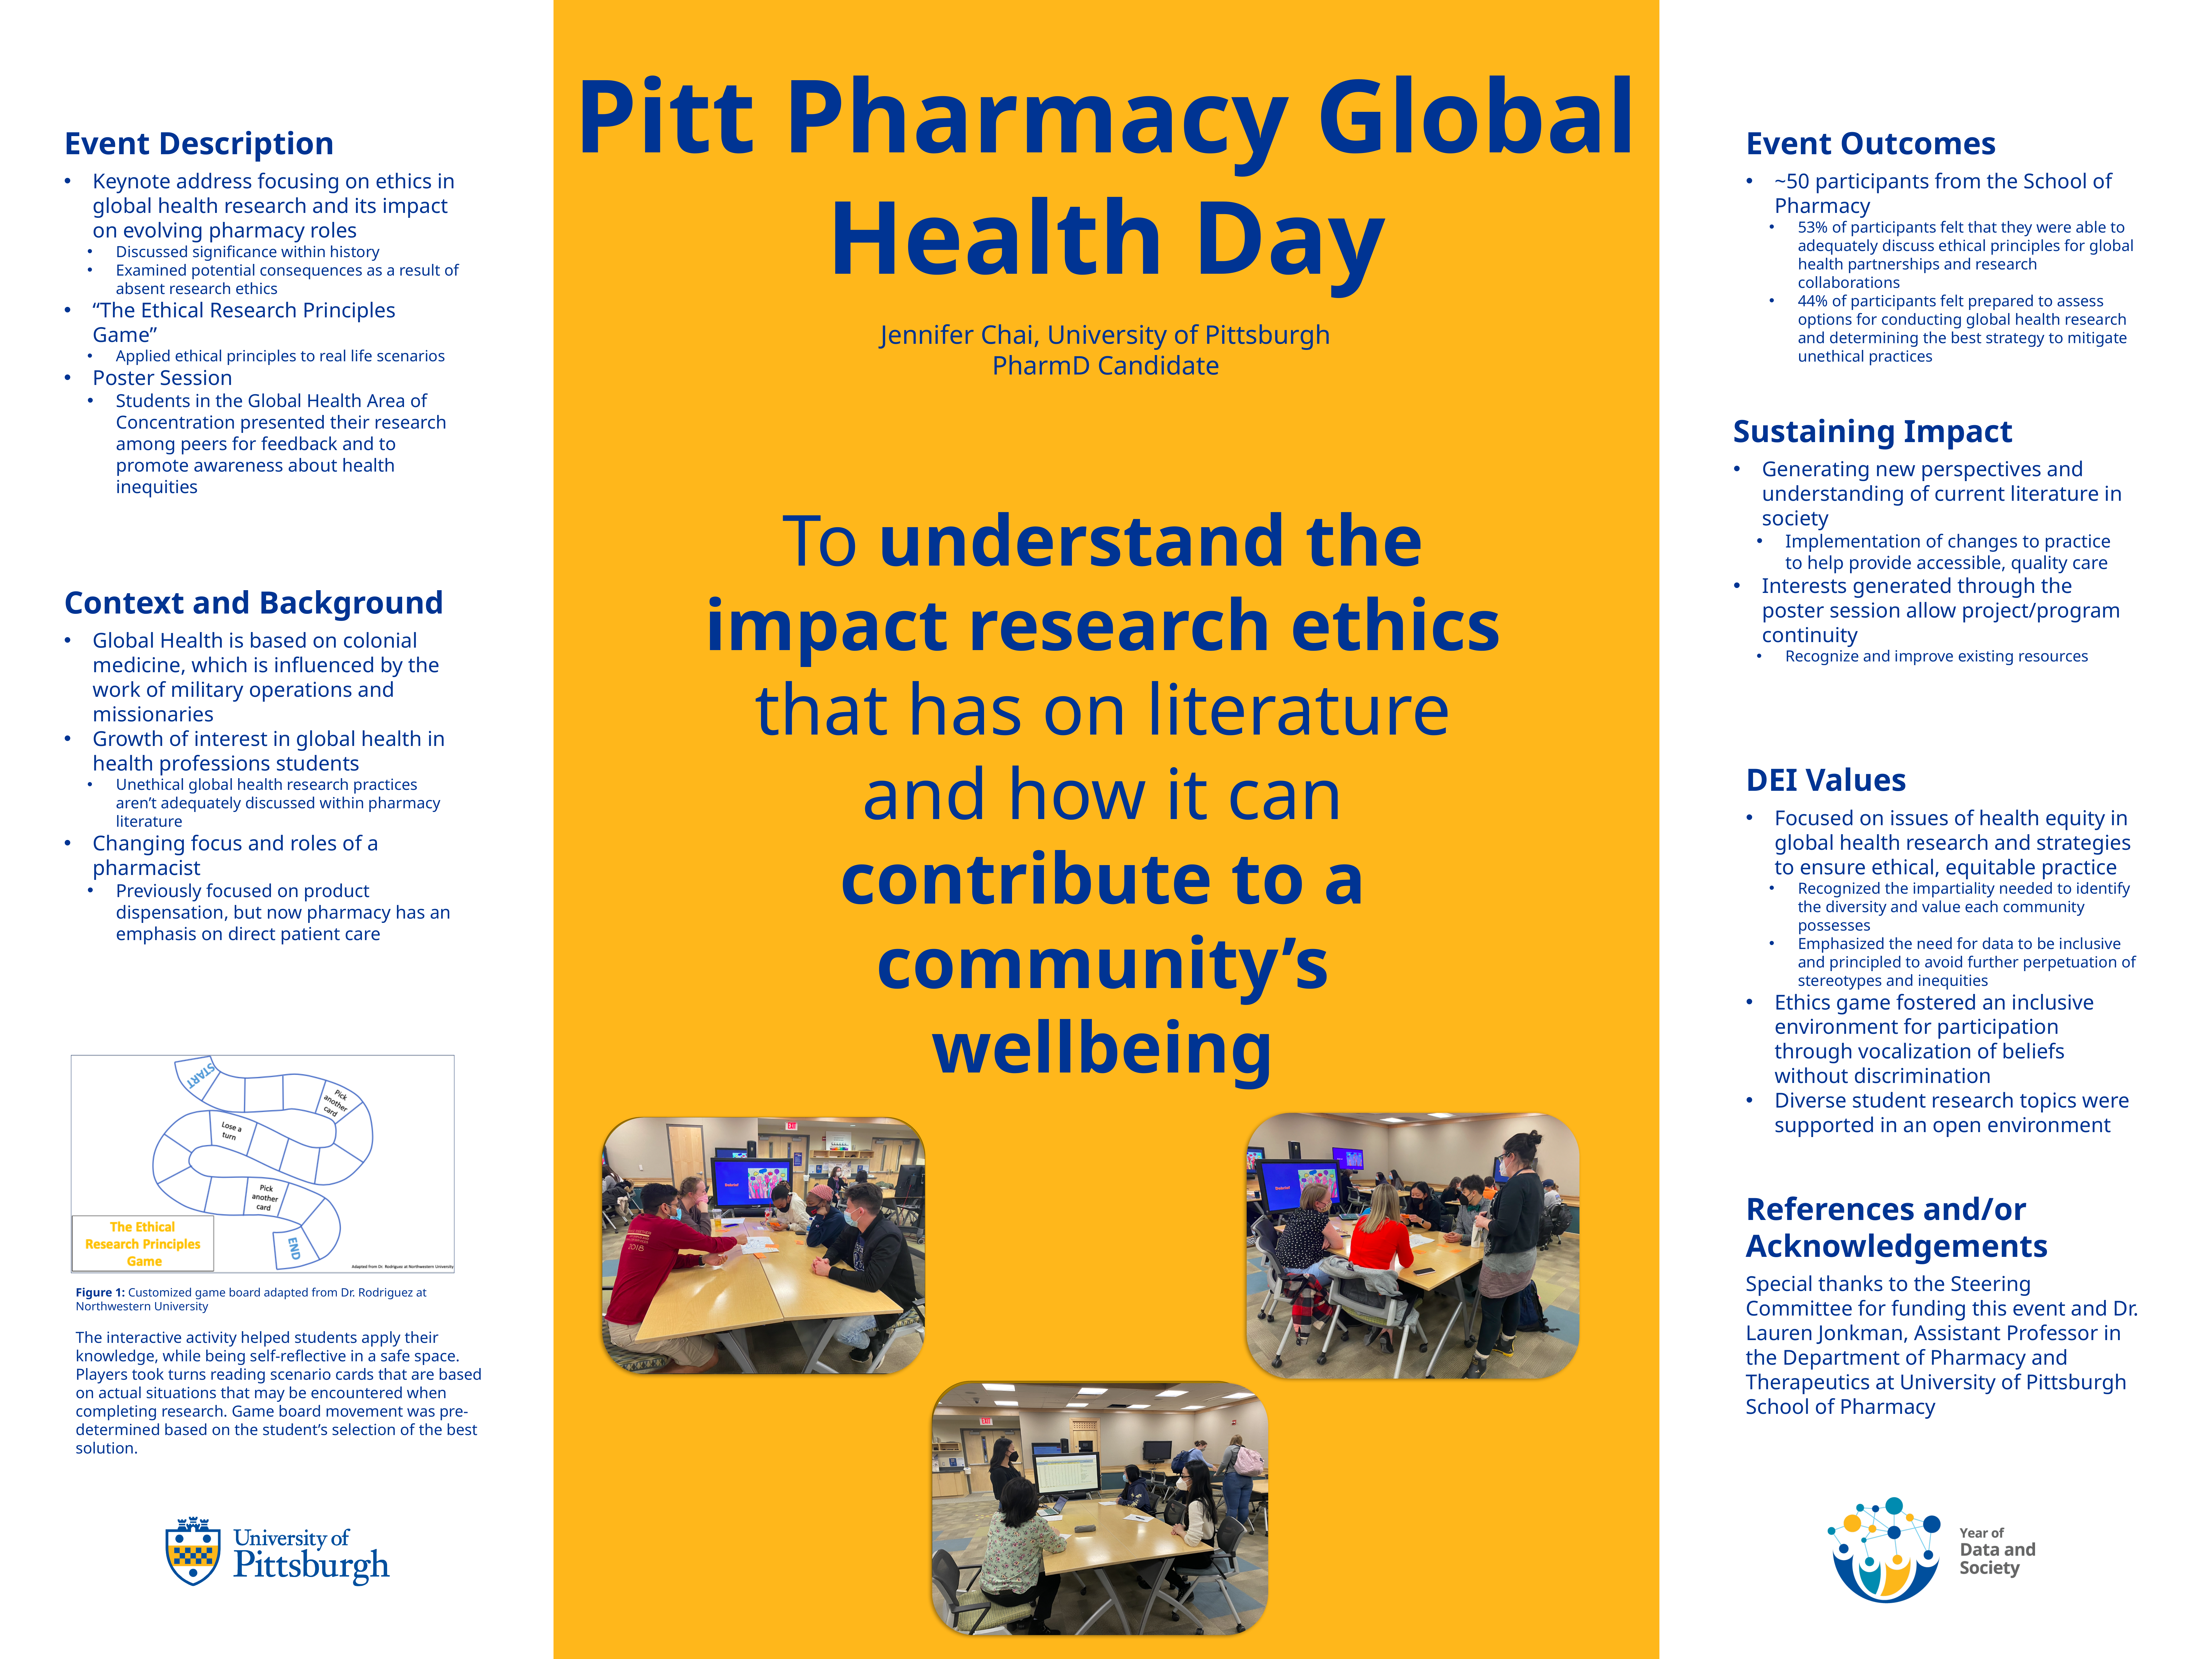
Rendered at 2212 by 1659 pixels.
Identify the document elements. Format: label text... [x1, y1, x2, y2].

text_box DEI Values Focused on issues of health equity in global health research and strategies to ensure ethical, equitable practice Recognized the impartiality needed to identify the diversity and value each community possesses Emphasized the need for data to be inclusive and principled to avoid further perpetuation of stereotypes and inequities Ethics game fostered an inclusive environment for participation through vocalization of beliefs without discrimination Diverse student research topics were supported in an open environment [1727, 742, 2160, 1155]
text_box The interactive activity helped students apply their knowledge, while being self-reflective in a safe space. Players took turns reading scenario cards that are based on actual situations that may be encountered when completing research. Game board movement was pre-determined based on the student’s selection of the best solution. [71, 1325, 498, 1459]
text_box Pitt Pharmacy Global Health Day [567, 49, 1645, 297]
text_box Context and Background Global Health is based on colonial medicine, which is influenced by the work of military operations and missionaries Growth of interest in global health in health professions students Unethical global health research practices aren’t adequately discussed within pharmacy literature Changing focus and roles of a pharmacist Previously focused on product dispensation, but now pharmacy has an emphasis on direct patient care [45, 564, 479, 962]
text_box Sustaining Impact Generating new perspectives and understanding of current literature in society Implementation of changes to practice to help provide accessible, quality care Interests generated through the poster session allow project/program continuity Recognize and improve existing resources [1715, 393, 2148, 797]
picture [1828, 1497, 2035, 1603]
picture [602, 1117, 925, 1374]
picture [1247, 1113, 1580, 1379]
picture [166, 1517, 390, 1586]
text_box Jennifer Chai, University of Pittsburgh PharmD Candidate [819, 300, 1392, 435]
text_box To understand the impact research ethics that has on literature and how it can contribute to a community’s wellbeing [692, 493, 1514, 1089]
text_box Event Description Keynote address focusing on ethics in global health research and its impact on evolving pharmacy roles Discussed significance within history Examined potential consequences as a result of absent research ethics “The Ethical Research Principles Game” Applied ethical principles to real life scenarios Poster Session Students in the Global Health Area of Concentration presented their research among peers for feedback and to promote awareness about health inequities [45, 105, 479, 515]
text_box Figure 1: Customized game board adapted from Dr. Rodriguez at Northwestern University [71, 1283, 436, 1315]
text_box [958, 1381, 1224, 1383]
text_box References and/or Acknowledgements Special thanks to the Steering Committee for funding this event and Dr. Lauren Jonkman, Assistant Professor in the Department of Pharmacy and Therapeutics at University of Pittsburgh School of Pharmacy [1727, 1171, 2160, 1470]
picture [71, 1055, 454, 1273]
text_box Event Outcomes ~50 participants from the School of Pharmacy 53% of participants felt that they were able to adequately discuss ethical principles for global health partnerships and research collaborations 44% of participants felt prepared to assess options for conducting global health research and determining the best strategy to mitigate unethical practices [1727, 105, 2160, 383]
picture [932, 1383, 1268, 1635]
